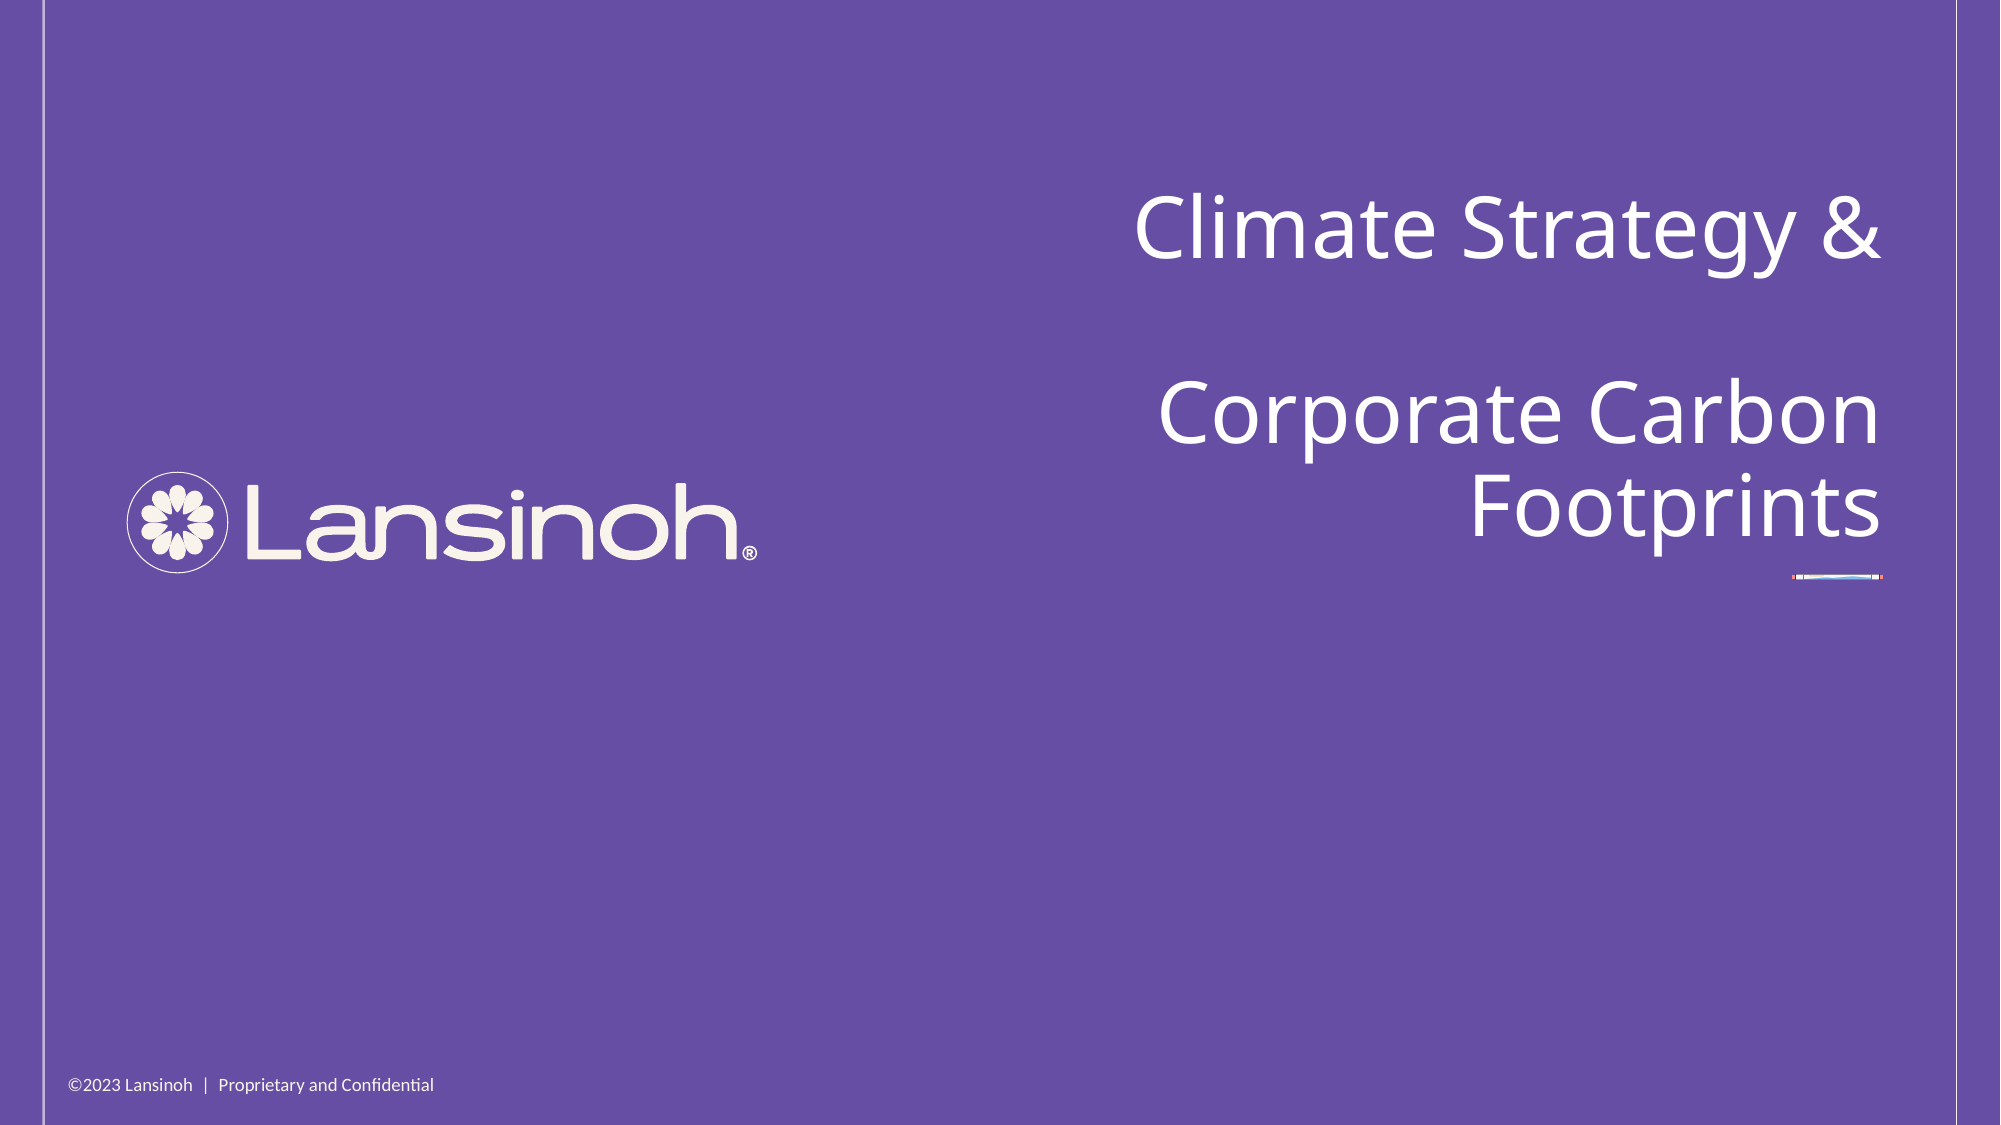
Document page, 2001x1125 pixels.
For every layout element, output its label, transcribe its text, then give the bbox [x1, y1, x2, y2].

title Climate Strategy & Corporate Carbon Footprints [1108, 110, 1899, 563]
picture [1791, 574, 1884, 580]
